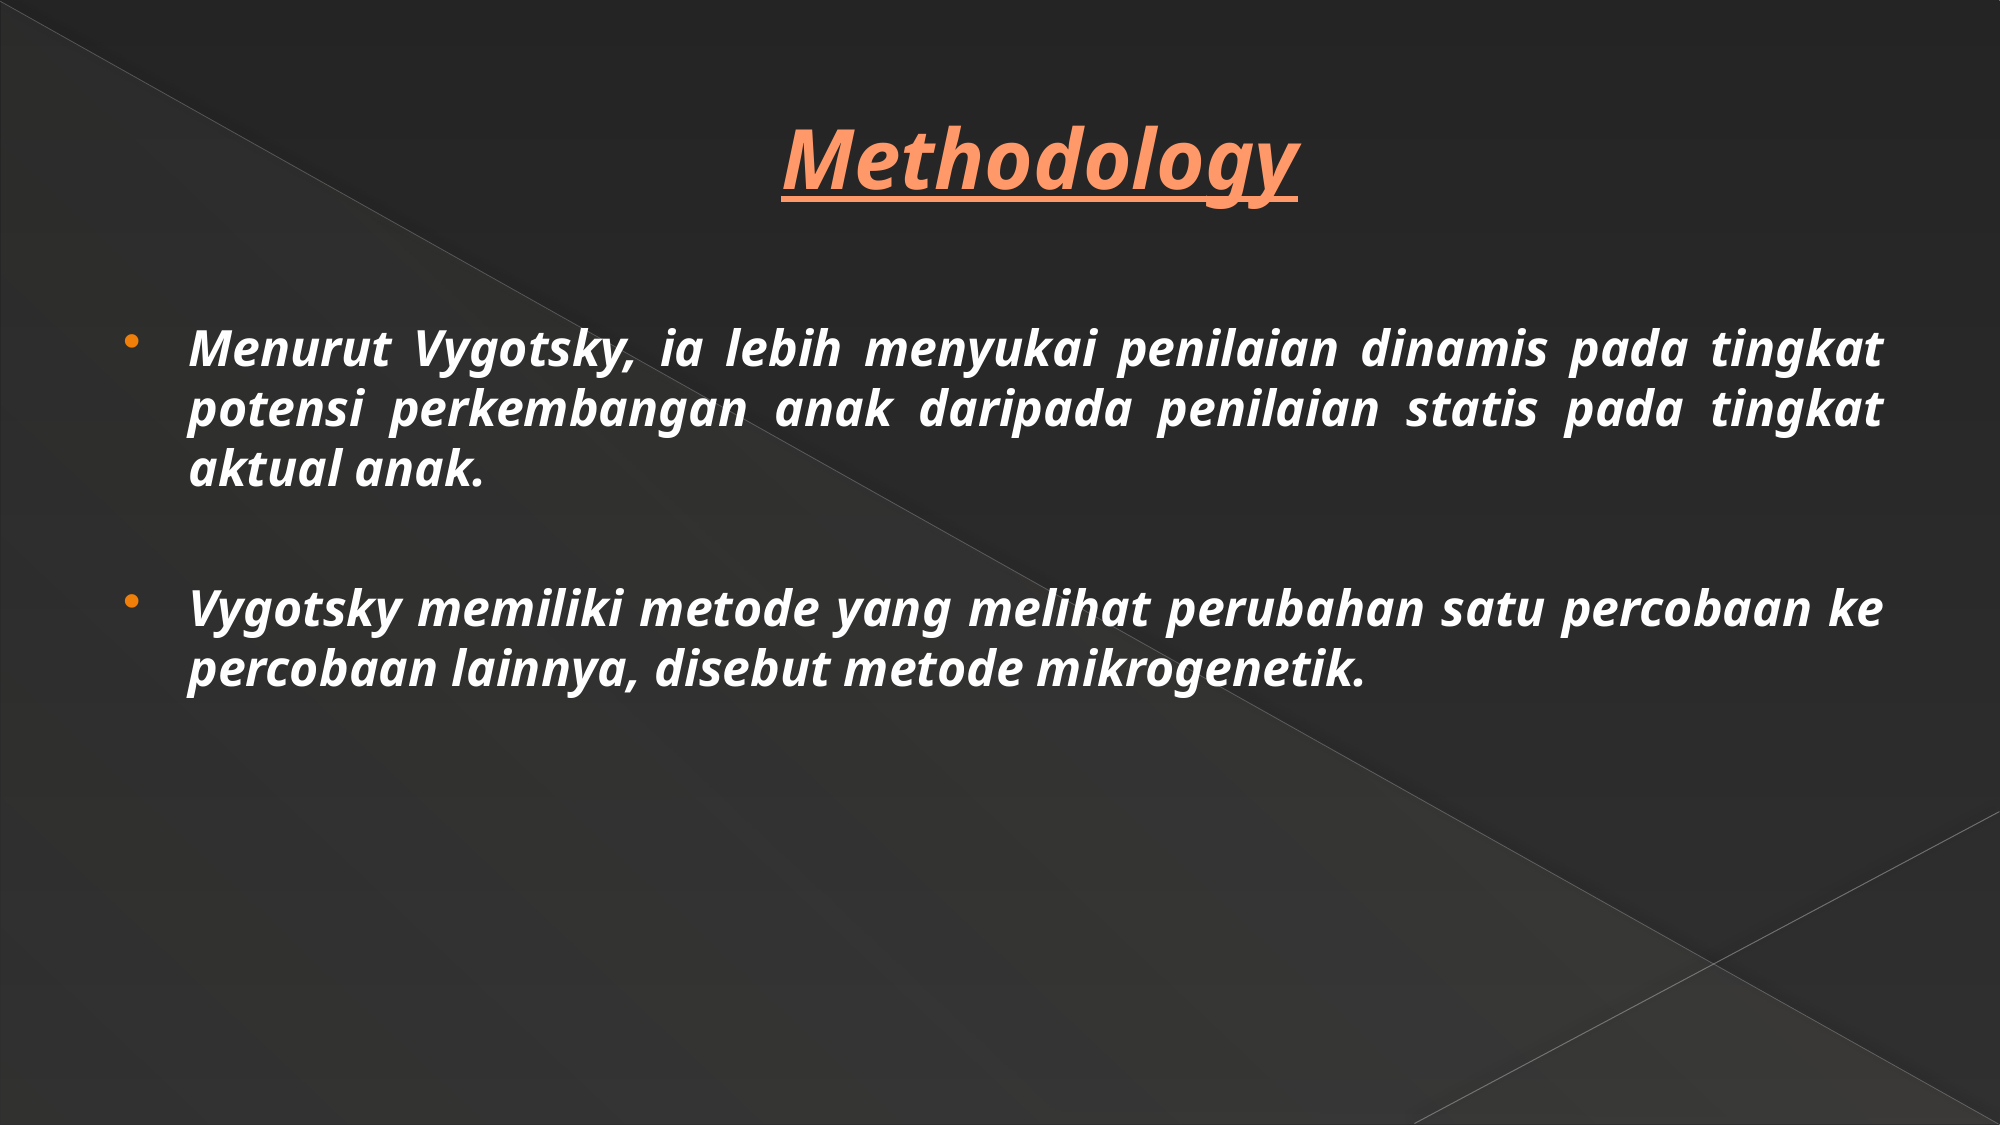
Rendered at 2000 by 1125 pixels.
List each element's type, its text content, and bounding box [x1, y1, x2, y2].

list Menurut Vygotsky, ia lebih menyukai penilaian dinamis pada tingkat potensi perkembangan anak daripada penilaian statis pada tingkat aktual anak. Vygotsky memiliki metode yang melihat perubahan satu percobaan ke percobaan lainnya, disebut metode mikrogenetik. [99, 308, 1900, 1059]
text_box Methodology [0, 34, 2000, 279]
